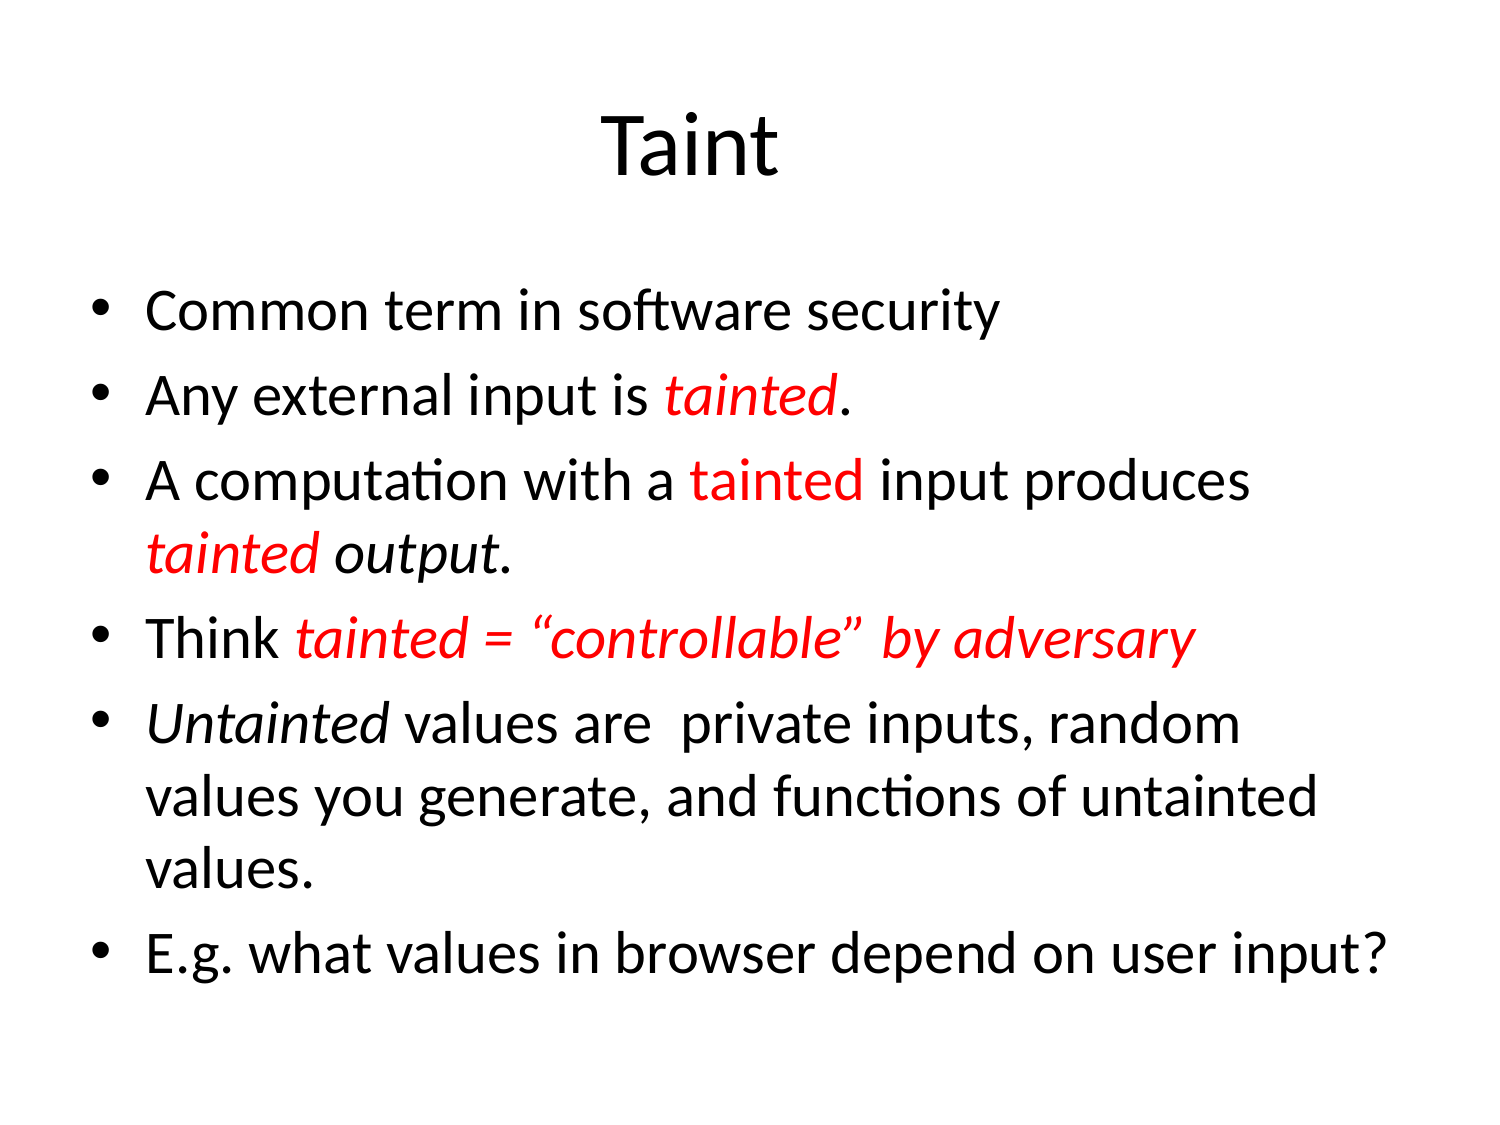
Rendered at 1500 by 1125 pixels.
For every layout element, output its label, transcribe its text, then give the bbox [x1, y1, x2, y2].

list Common term in software security Any external input is tainted. A computation with a tainted input produces tainted output. Think tainted = “controllable” by adversary Untainted values are private inputs, random values you generate, and functions of untainted values. E.g. what values in browser depend on user input? [74, 262, 1426, 1006]
title Taint [74, 44, 1426, 233]
